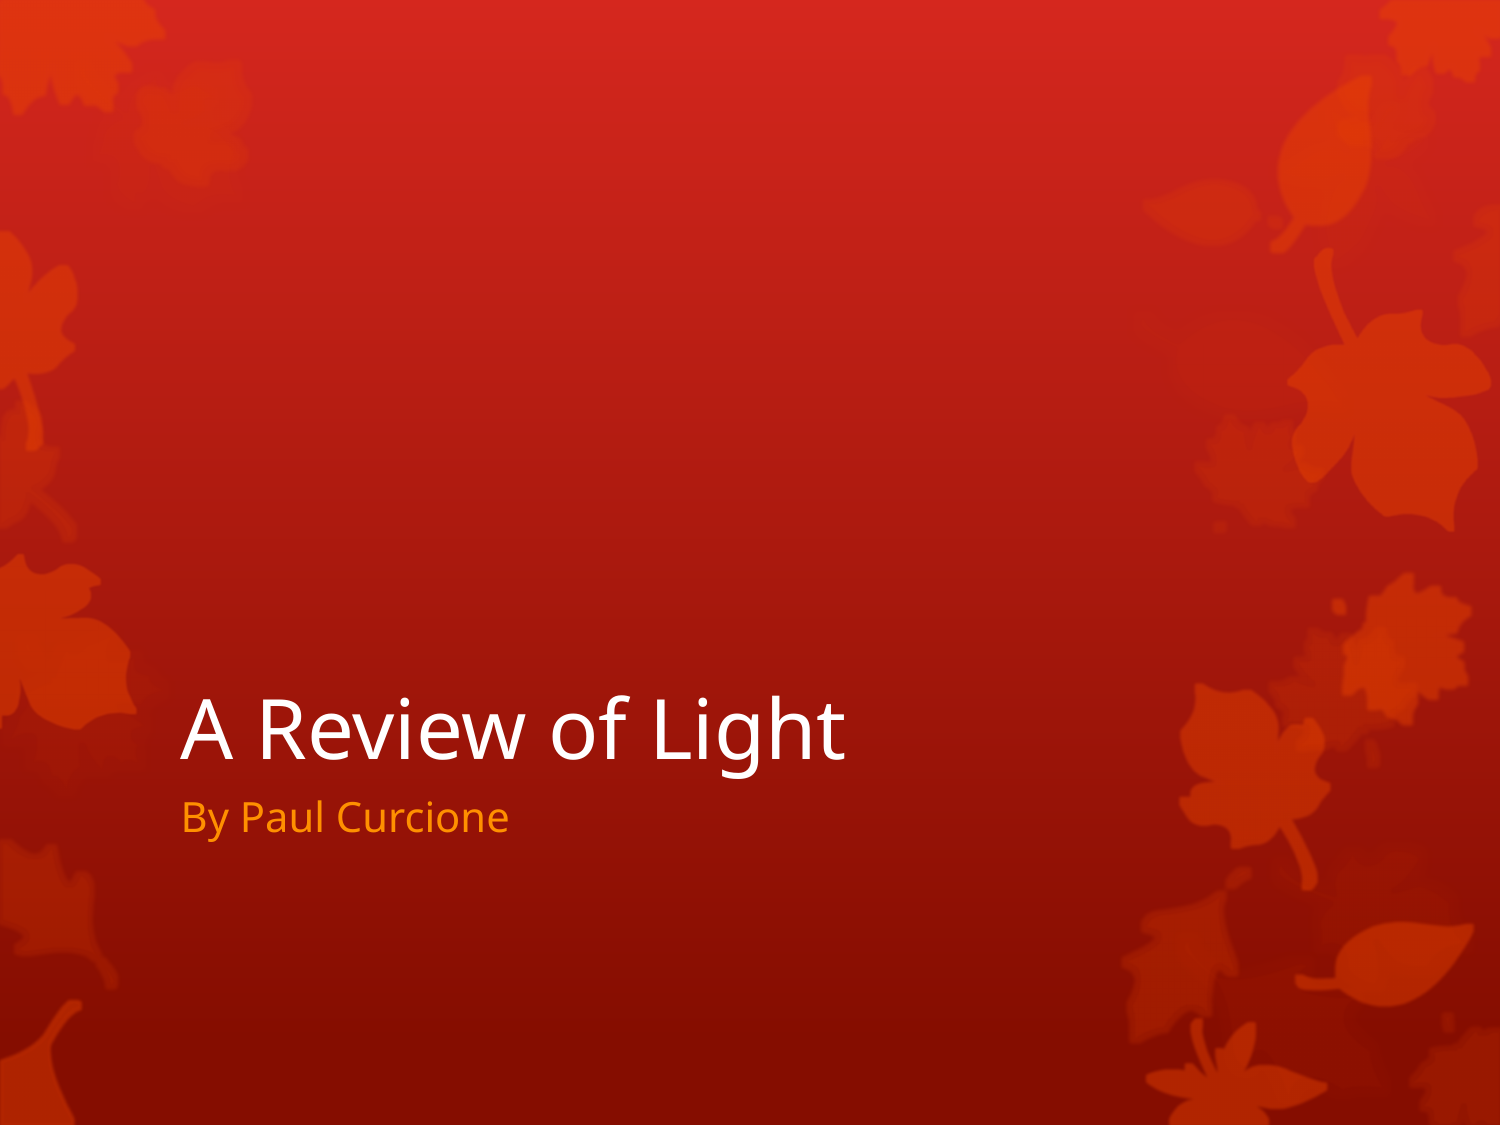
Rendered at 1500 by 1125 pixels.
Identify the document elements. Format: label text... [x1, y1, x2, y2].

subtitle By Paul Curcione [165, 783, 1334, 925]
title A Review of Light [165, 542, 1334, 783]
